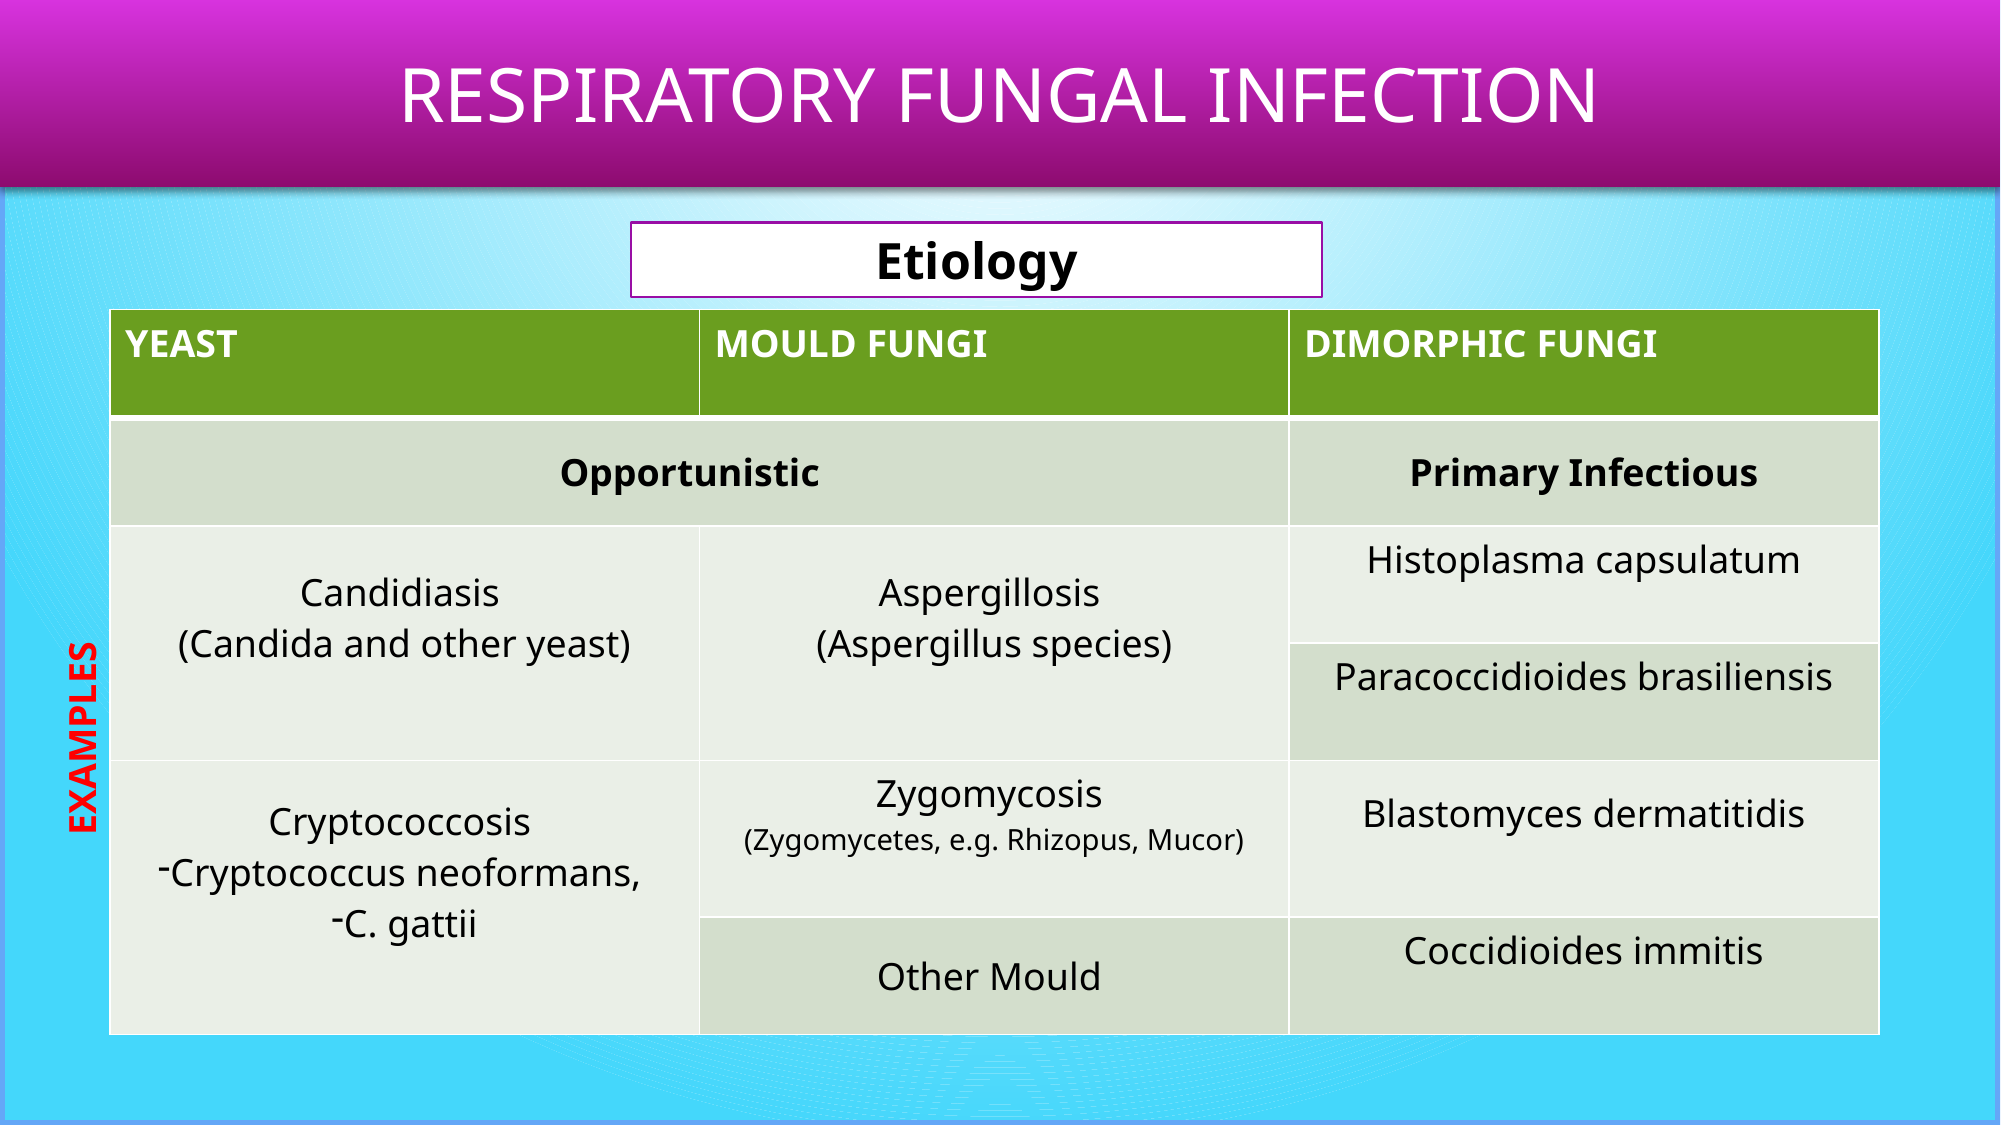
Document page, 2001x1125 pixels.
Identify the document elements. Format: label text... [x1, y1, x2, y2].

table_cell Other Mould [700, 918, 1288, 1034]
text_box Etiology [630, 221, 1323, 298]
table_cell Candidiasis (Candida and other yeast) [111, 527, 699, 760]
table_cell Opportunistic [111, 421, 1288, 525]
table_cell Paracoccidioides brasiliensis [1290, 644, 1878, 760]
table_header DIMORPHIC FUNGI [1290, 310, 1878, 415]
table_cell Cryptococcosis Cryptococcus neoformans, C. gattii [111, 761, 699, 1034]
table_cell Histoplasma capsulatum [1290, 527, 1878, 642]
table_cell Aspergillosis (Aspergillus species) [700, 527, 1288, 760]
text_box EXAMPLES [51, 376, 111, 851]
text_box Respiratory fungal infection [0, 0, 2000, 187]
table_cell Blastomyces dermatitidis [1290, 761, 1878, 916]
table_header MOULD FUNGI [700, 310, 1288, 415]
table_cell Zygomycosis (Zygomycetes, e.g. Rhizopus, Mucor) [700, 761, 1288, 916]
table_header YEAST [111, 310, 699, 415]
table_cell Coccidioides immitis [1290, 918, 1878, 1034]
table_cell Primary Infectious [1290, 421, 1878, 525]
